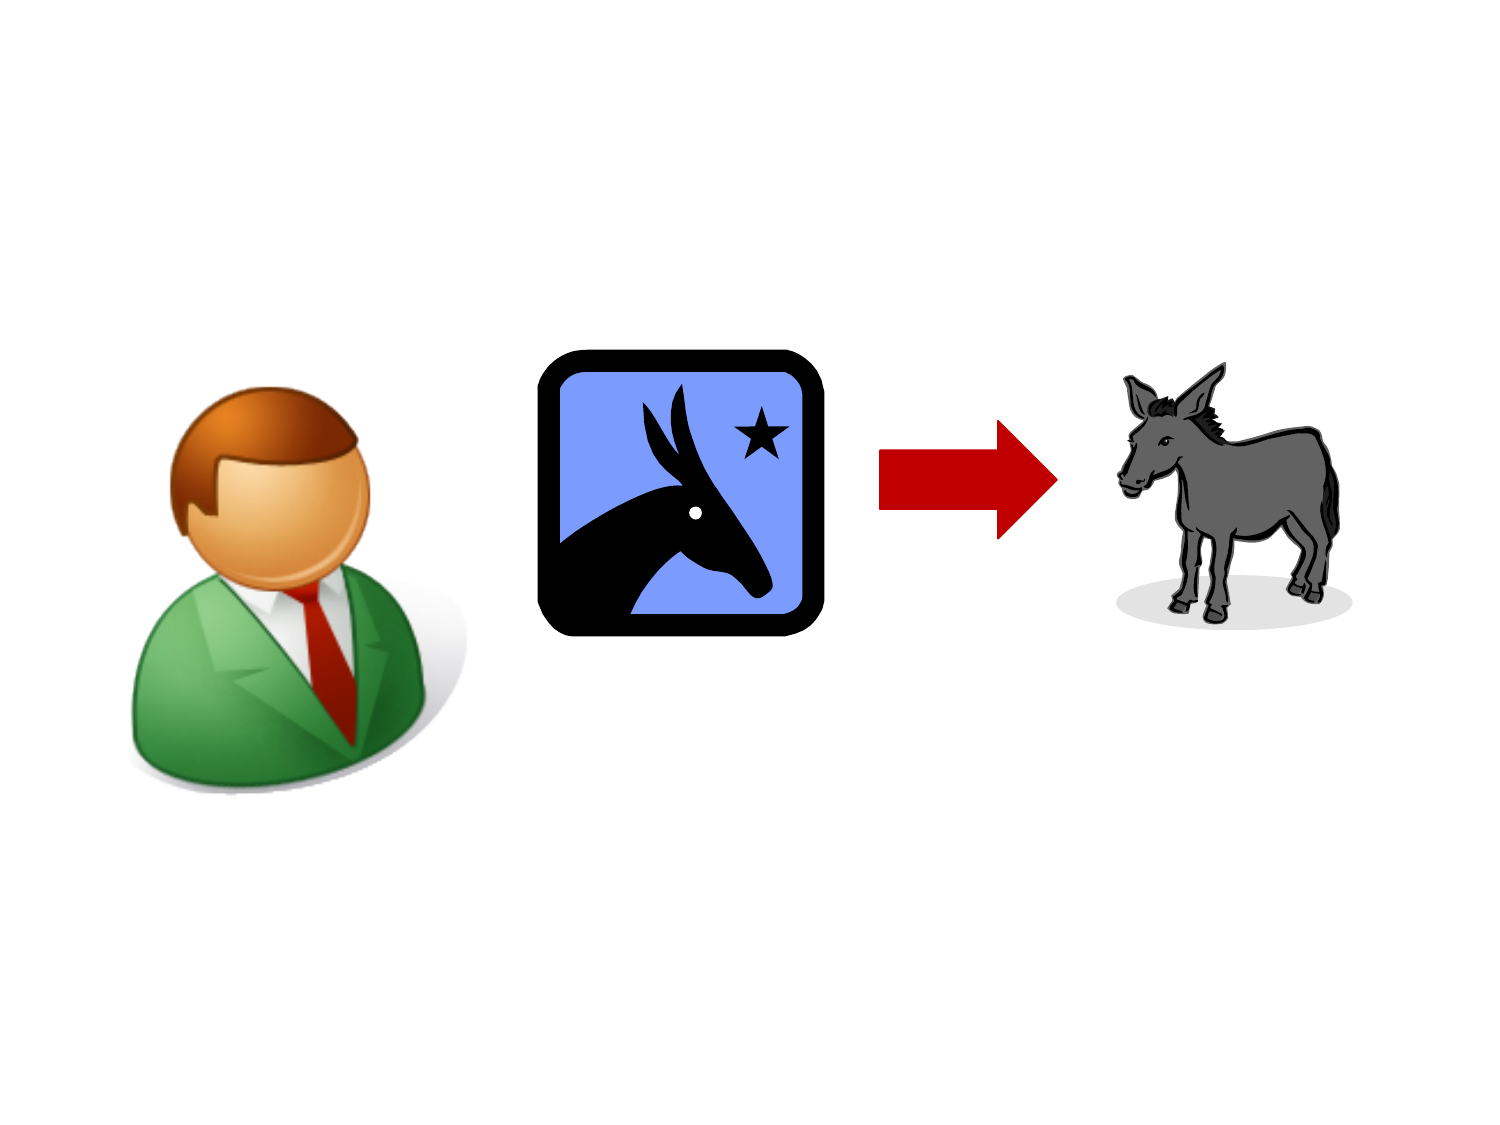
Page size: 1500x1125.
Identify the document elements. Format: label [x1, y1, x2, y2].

picture [76, 385, 491, 799]
text_box [879, 420, 1058, 539]
picture [537, 349, 825, 638]
picture [1115, 361, 1353, 631]
